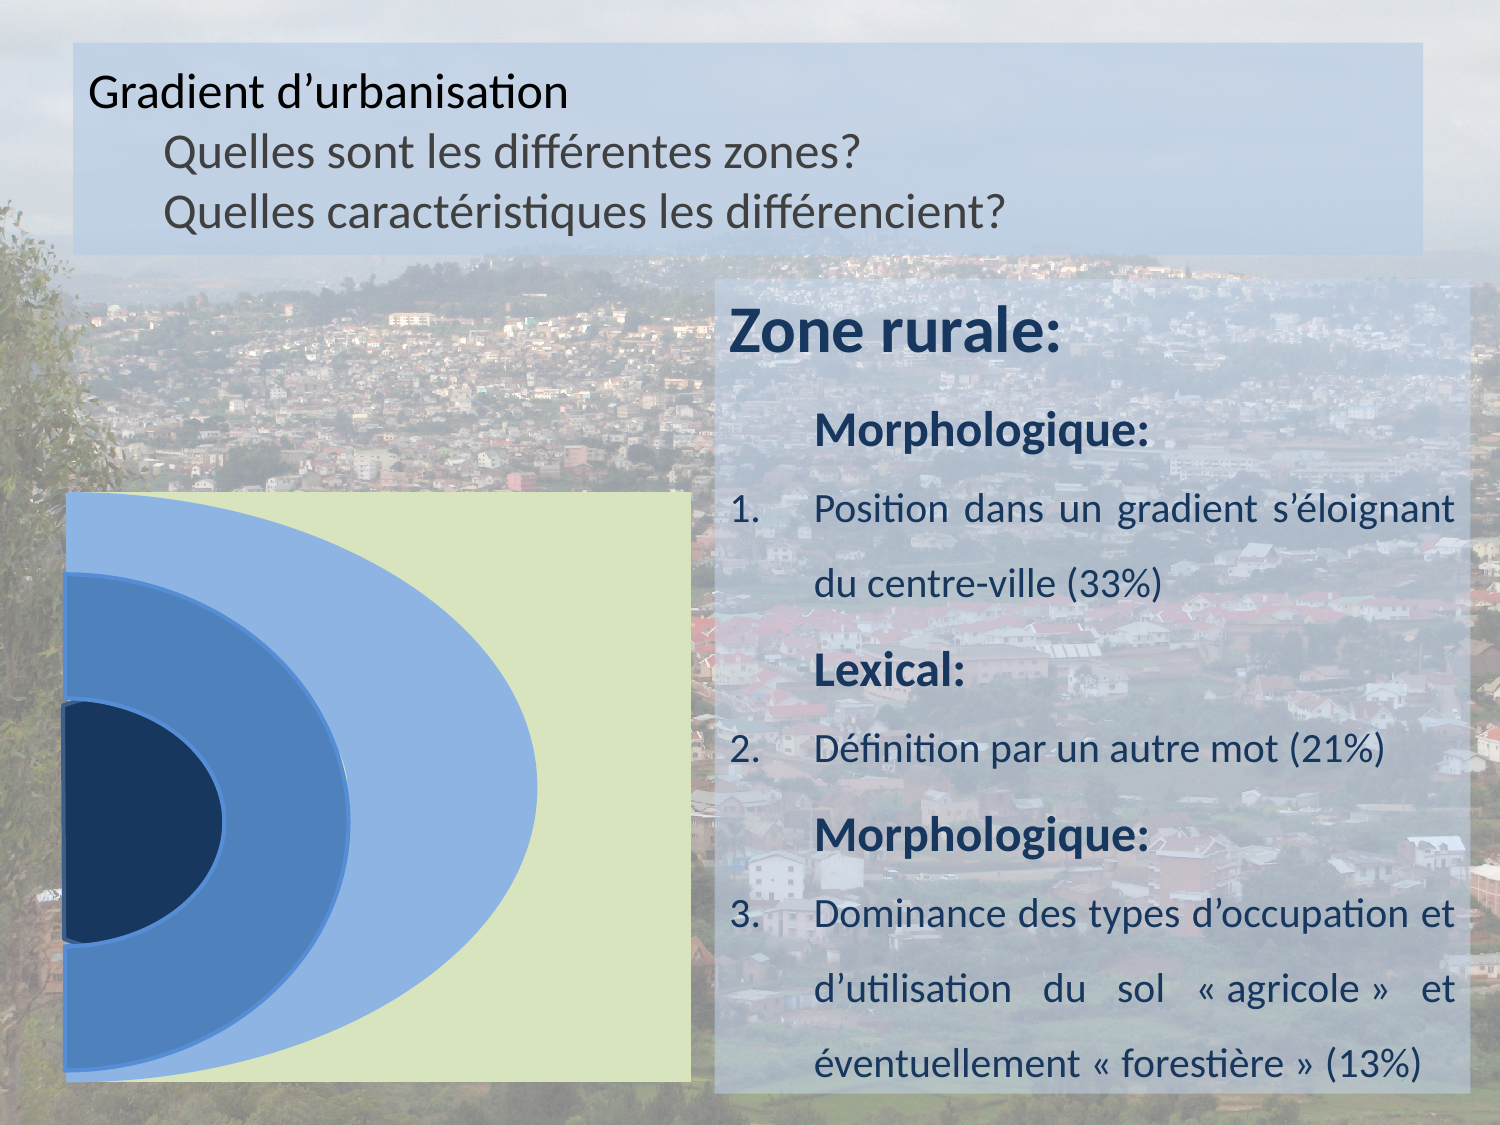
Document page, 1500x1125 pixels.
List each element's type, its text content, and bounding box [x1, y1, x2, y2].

text_box Gradient d’urbanisation Quelles sont les différentes zones? Quelles caractéristiques les différencient? [73, 42, 1424, 256]
picture [64, 491, 692, 1083]
text_box Zone rurale: Morphologique: Position dans un gradient s’éloignant du centre-ville (33%) Lexical: 2. Définition par un autre mot (21%) Morphologique: 3. Dominance des types d’occupation et d’utilisation du sol « agricole » et éventuellement « forestière » (13%) [714, 278, 1471, 1094]
title [64, 42, 73, 135]
slide_number 9 [1074, 1042, 1425, 1103]
